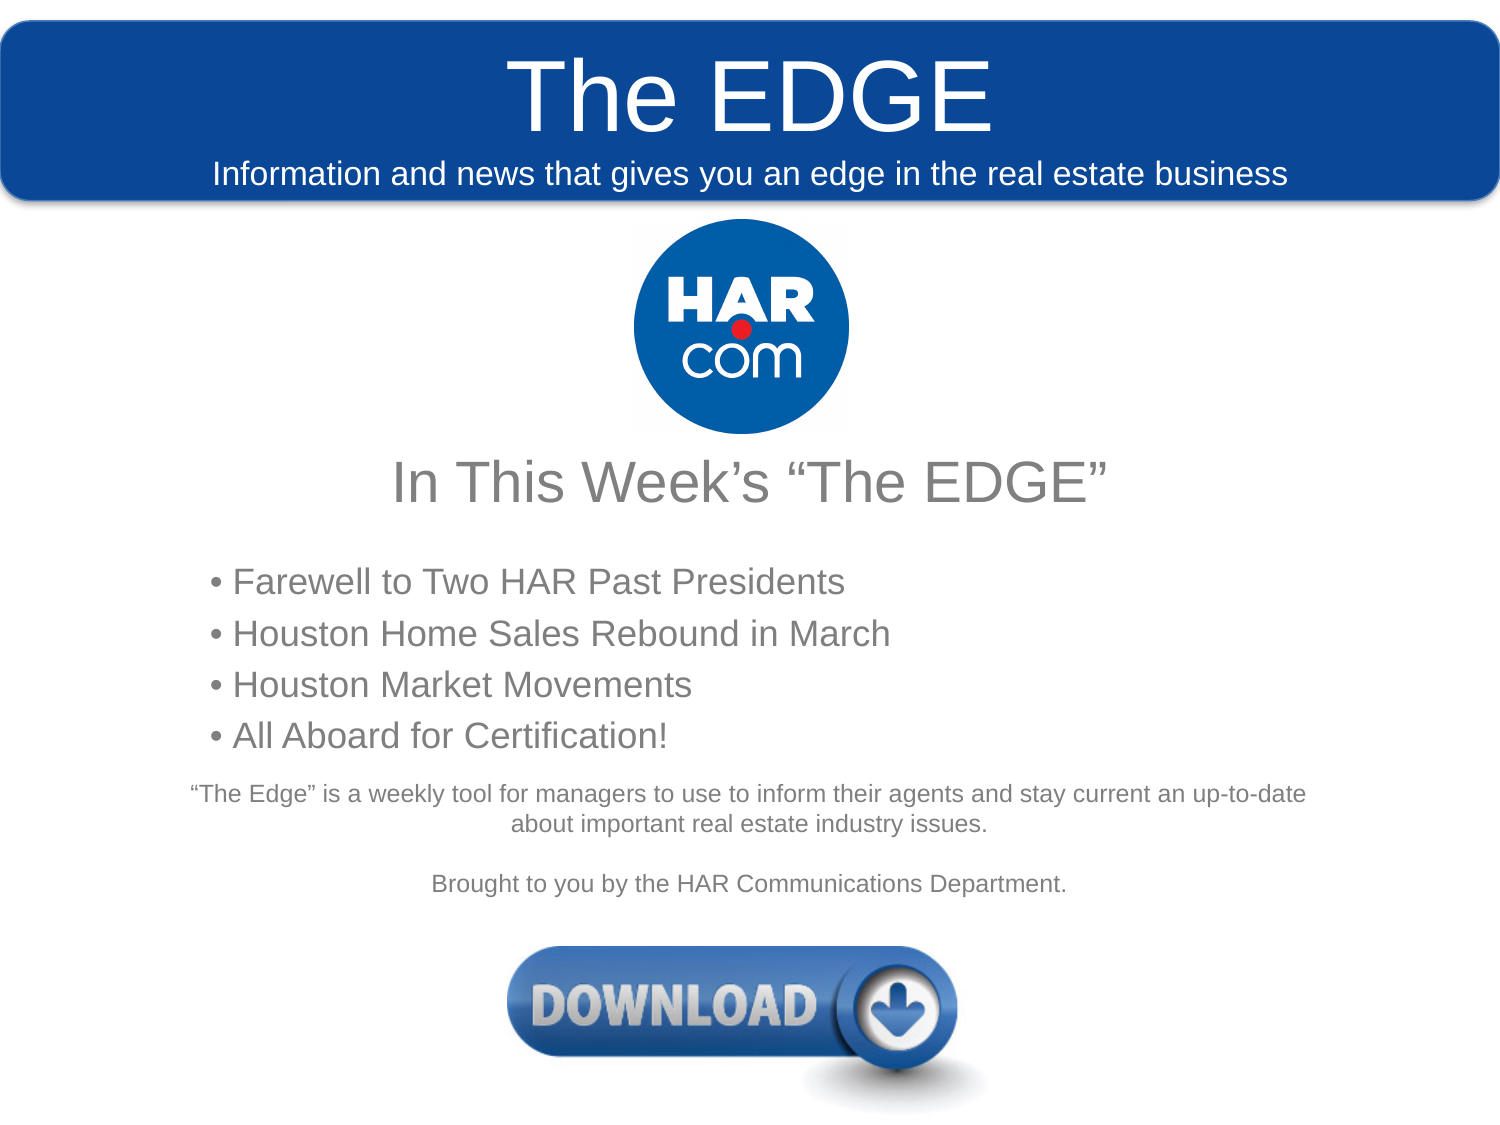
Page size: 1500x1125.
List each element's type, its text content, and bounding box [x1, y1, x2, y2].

title The EDGE Information and news that gives you an edge in the real estate business [156, 21, 1344, 201]
text_box [0, 20, 1500, 202]
text_box “The Edge” is a weekly tool for managers to use to inform their agents and stay current an up-to-date about important real estate industry issues. Brought to you by the HAR Communications Department. [162, 770, 1338, 905]
picture [633, 218, 849, 434]
picture [507, 946, 993, 1118]
text_box • Farewell to Two HAR Past Presidents • Houston Home Sales Rebound in March • Houston Market Movements • All Aboard for Certification! [194, 550, 1306, 765]
subtitle In This Week’s “The EDGE” [364, 436, 1136, 538]
